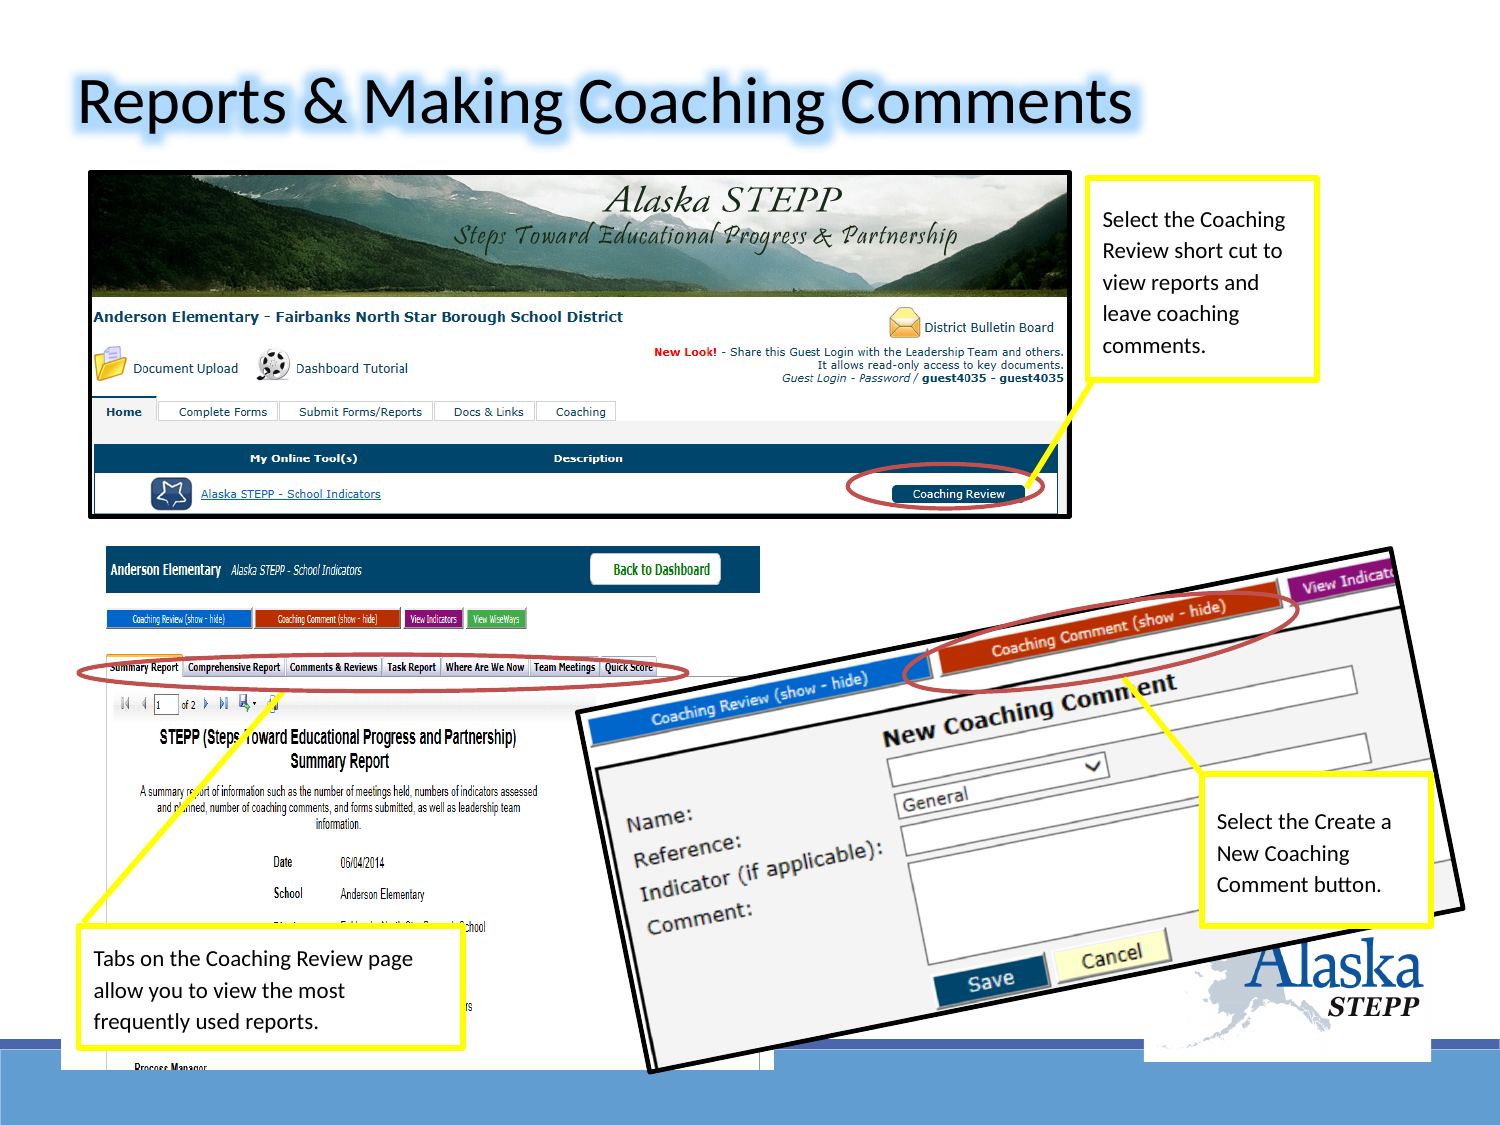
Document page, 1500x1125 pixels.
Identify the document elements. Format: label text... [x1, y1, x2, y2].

picture [91, 174, 1068, 515]
text_box Reports & Making Coaching Comments [62, 49, 1438, 230]
text_box Select the Coaching Review short cut to view reports and leave coaching comments. [1077, 178, 1317, 406]
picture [60, 545, 1434, 1070]
text_box [1007, 592, 1298, 625]
